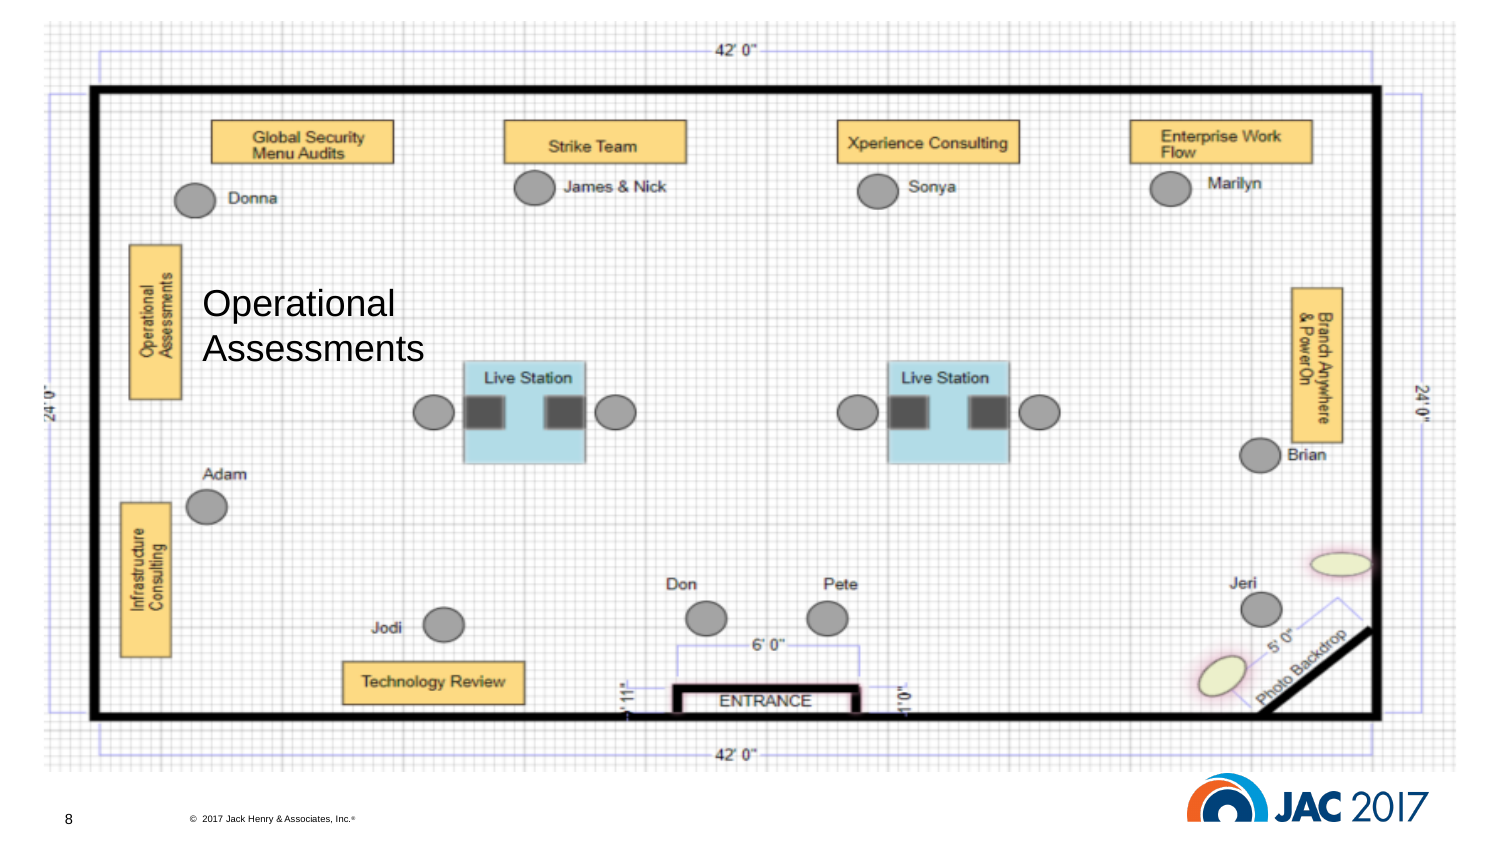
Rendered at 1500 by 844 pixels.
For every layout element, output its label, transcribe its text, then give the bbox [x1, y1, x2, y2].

slide_number 8 [50, 805, 150, 832]
picture [1187, 773, 1254, 822]
picture [43, 21, 1457, 772]
picture [1237, 773, 1429, 822]
